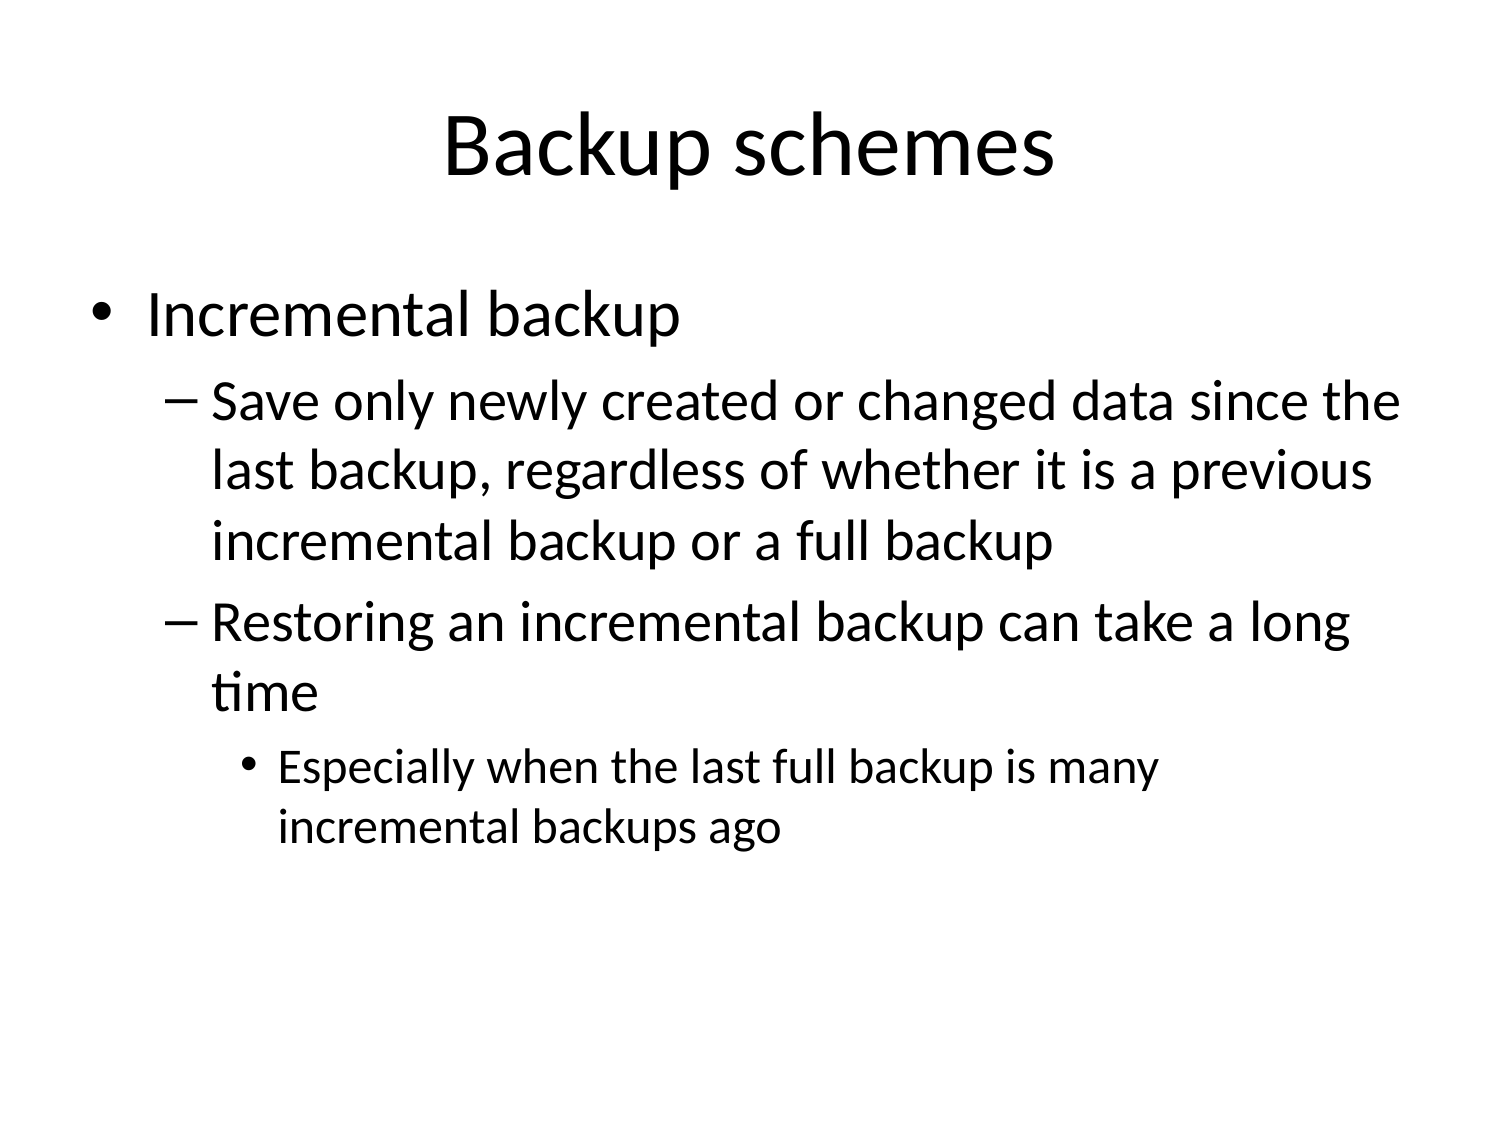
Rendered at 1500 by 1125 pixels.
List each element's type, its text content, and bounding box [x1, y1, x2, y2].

list Incremental backup Save only newly created or changed data since the last backup, regardless of whether it is a previous incremental backup or a full backup Restoring an incremental backup can take a long time Especially when the last full backup is many incremental backups ago [75, 262, 1425, 1005]
title Backup schemes [75, 45, 1425, 233]
